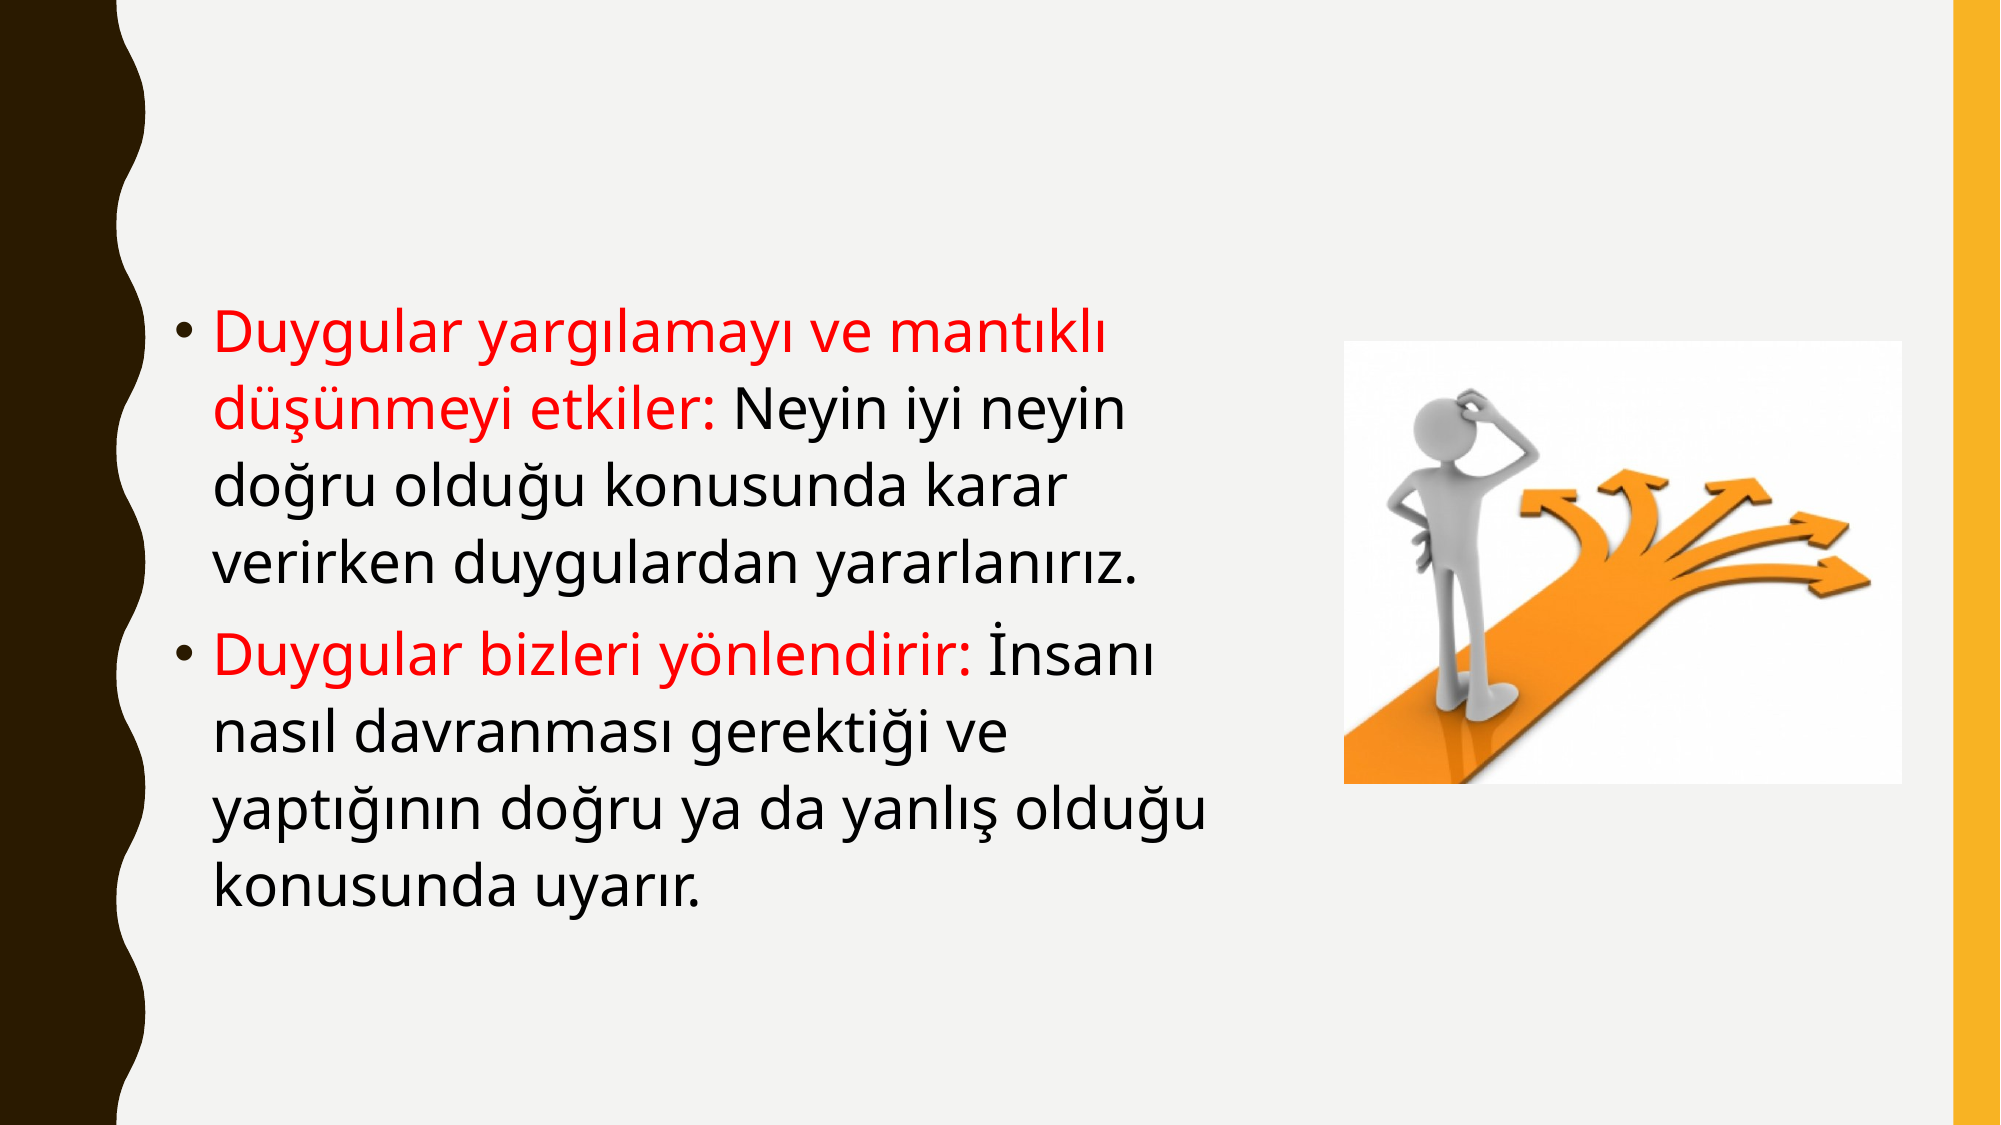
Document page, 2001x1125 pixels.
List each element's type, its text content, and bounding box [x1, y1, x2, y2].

list Duygular yargılamayı ve mantıklı düşünmeyi etkiler: Neyin iyi neyin doğru olduğu konusunda karar verirken duygulardan yararlanırız. Duygular bizleri yönlendirir: İnsanı nasıl davranması gerektiği ve yaptığının doğru ya da yanlış olduğu konusunda uyarır. [159, 280, 1279, 845]
picture [1344, 341, 1902, 784]
